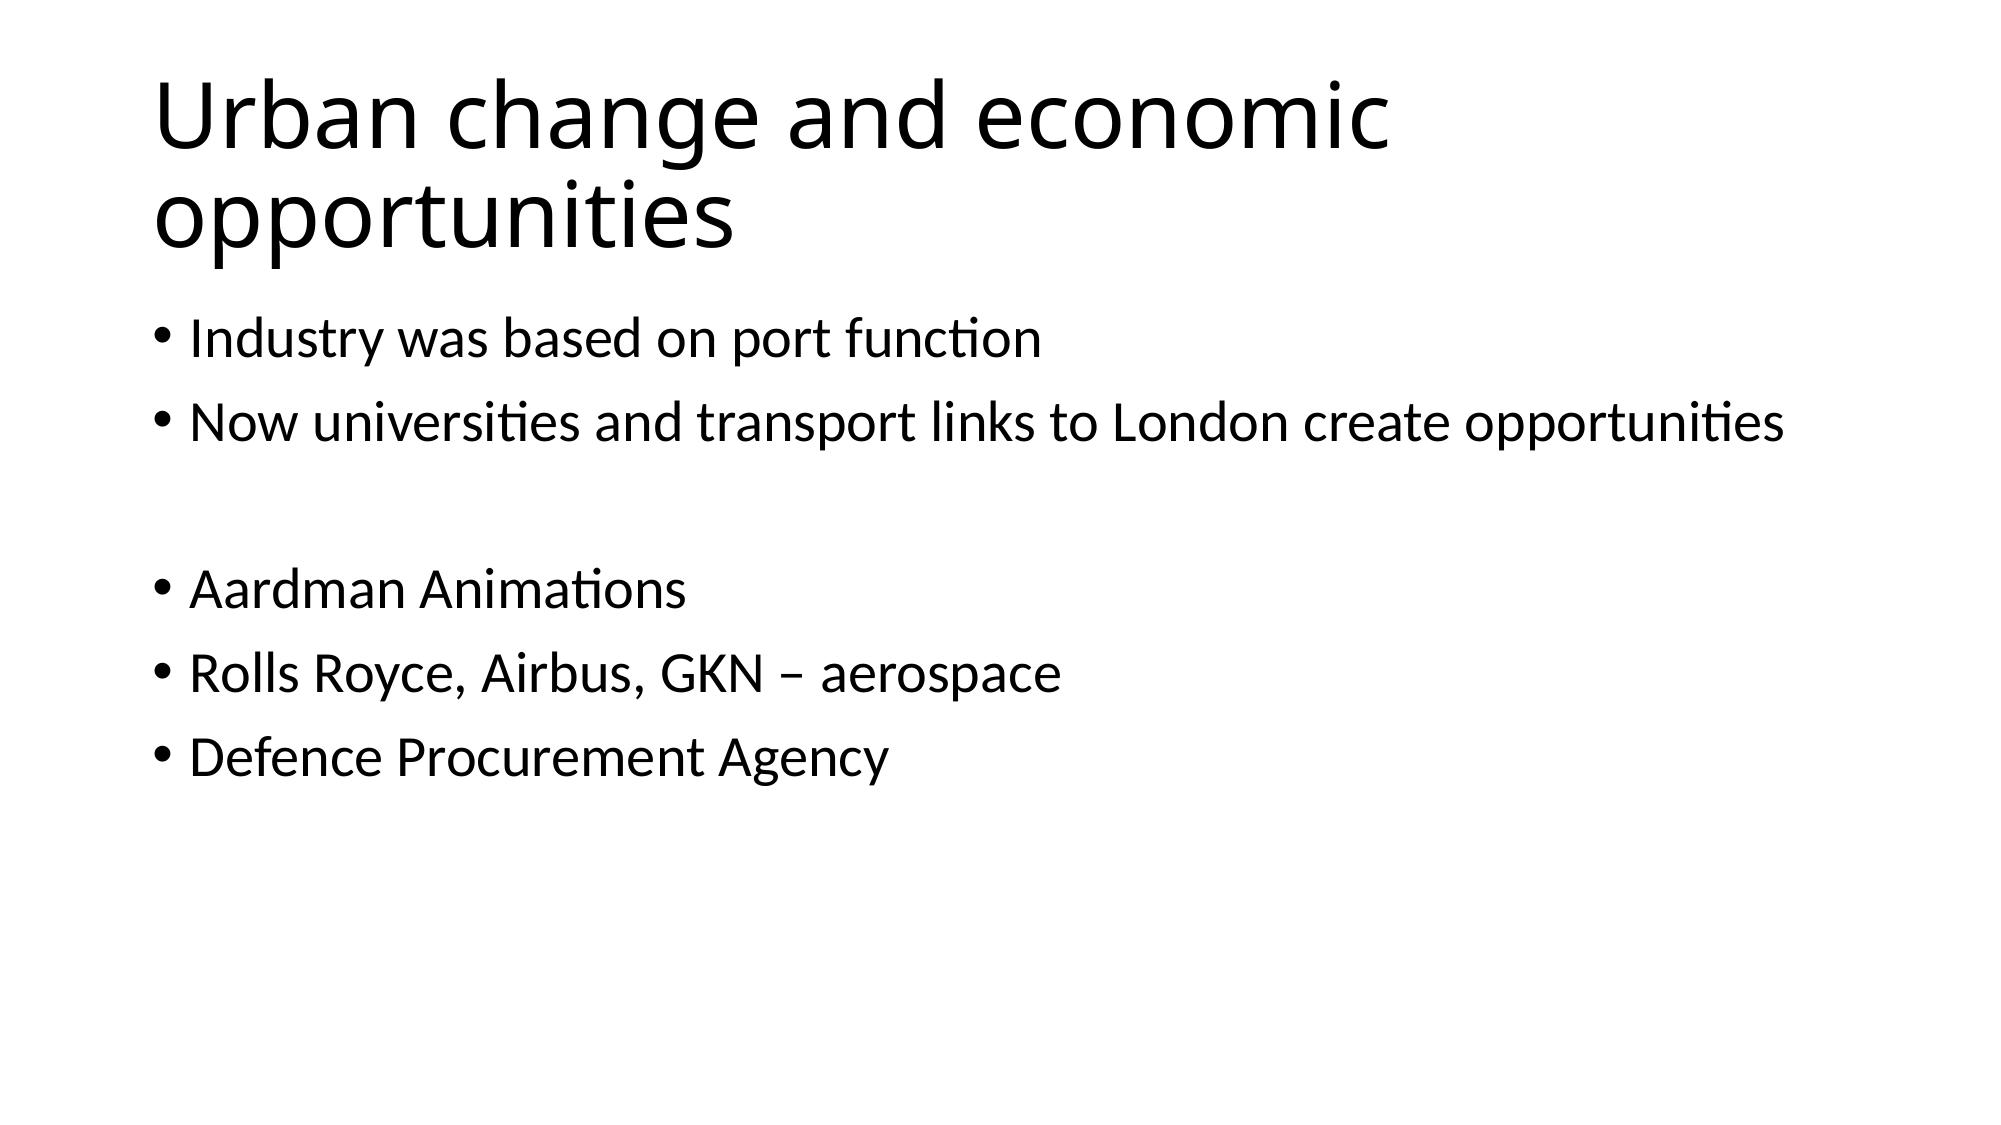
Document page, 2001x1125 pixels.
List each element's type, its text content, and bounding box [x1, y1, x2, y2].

list Industry was based on port function Now universities and transport links to London create opportunities Aardman Animations Rolls Royce, Airbus, GKN – aerospace Defence Procurement Agency [137, 299, 1863, 1014]
title Urban change and economic opportunities [137, 59, 1863, 278]
